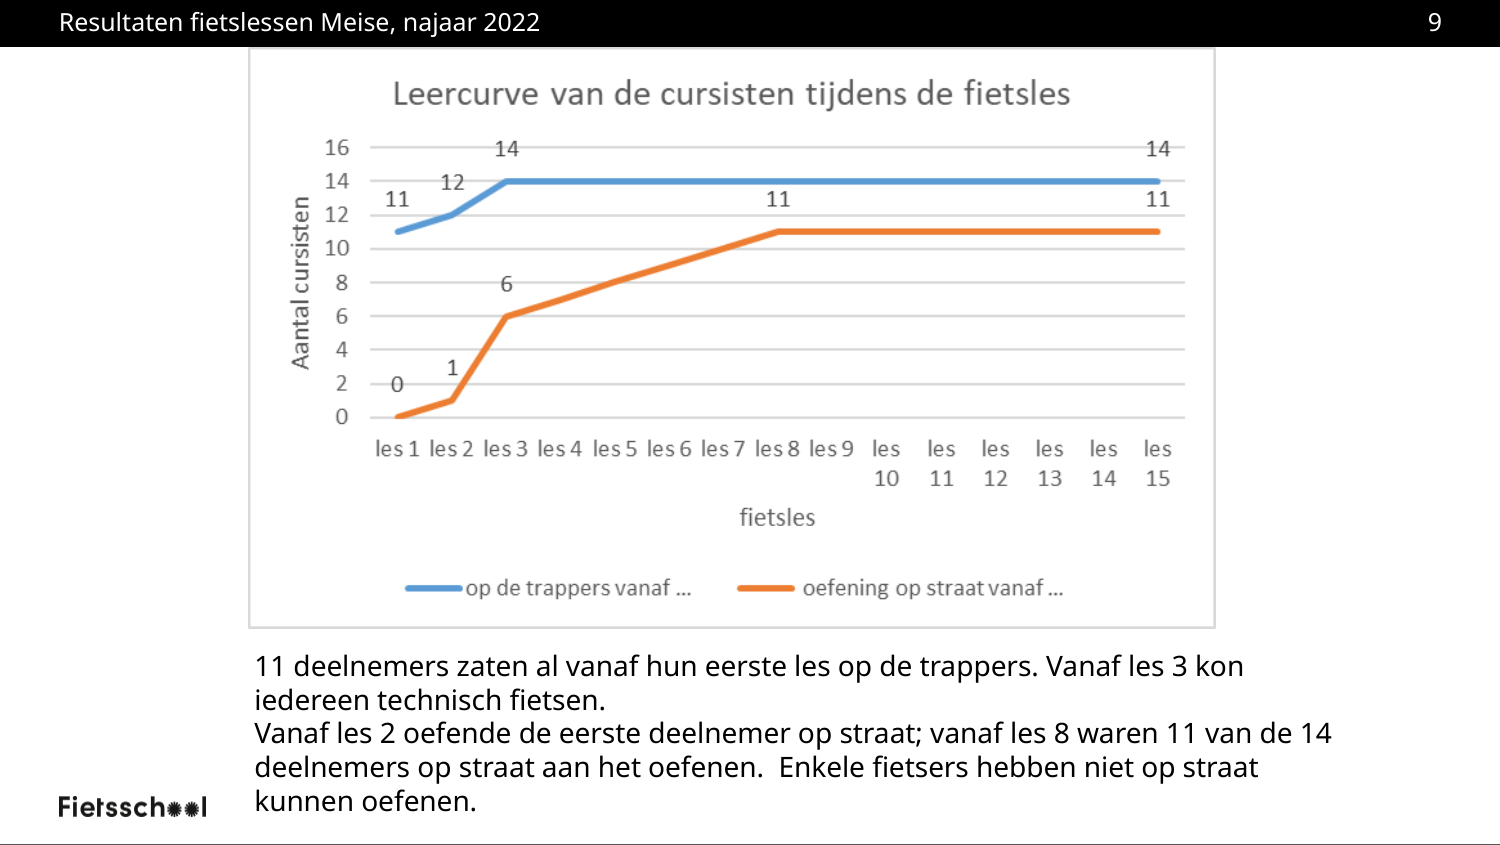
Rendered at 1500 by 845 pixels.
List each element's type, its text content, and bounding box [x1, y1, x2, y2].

picture [248, 47, 1216, 629]
text_box 11 deelnemers zaten al vanaf hun eerste les op de trappers. Vanaf les 3 kon iedereen technisch fietsen. Vanaf les 2 oefende de eerste deelnemer op straat; vanaf les 8 waren 11 van de 14 deelnemers op straat aan het oefenen. Enkele fietsers hebben niet op straat kunnen oefenen. [239, 640, 1353, 825]
title Resultaten fietslessen Meise, najaar 2022 [59, 0, 1093, 48]
slide_number 9 [1093, 0, 1443, 48]
picture [59, 796, 207, 818]
